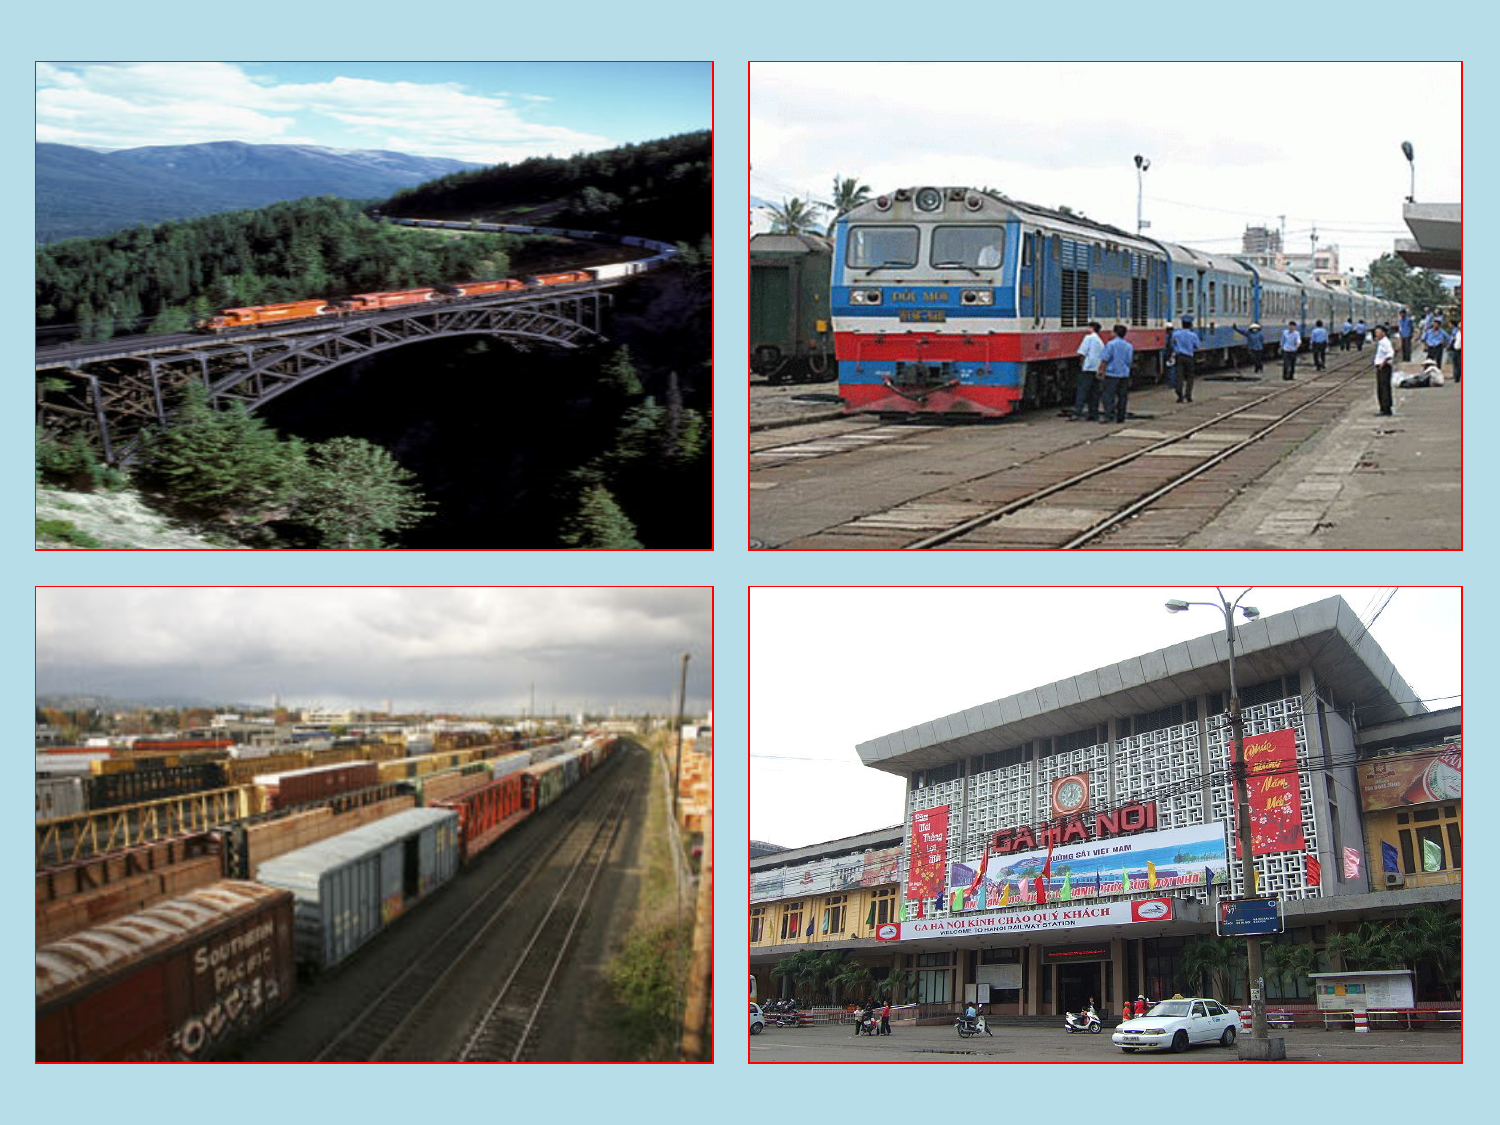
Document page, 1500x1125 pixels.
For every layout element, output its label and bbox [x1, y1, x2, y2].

picture [35, 62, 713, 550]
picture [749, 587, 1462, 1063]
picture [749, 62, 1462, 550]
picture [35, 587, 713, 1063]
